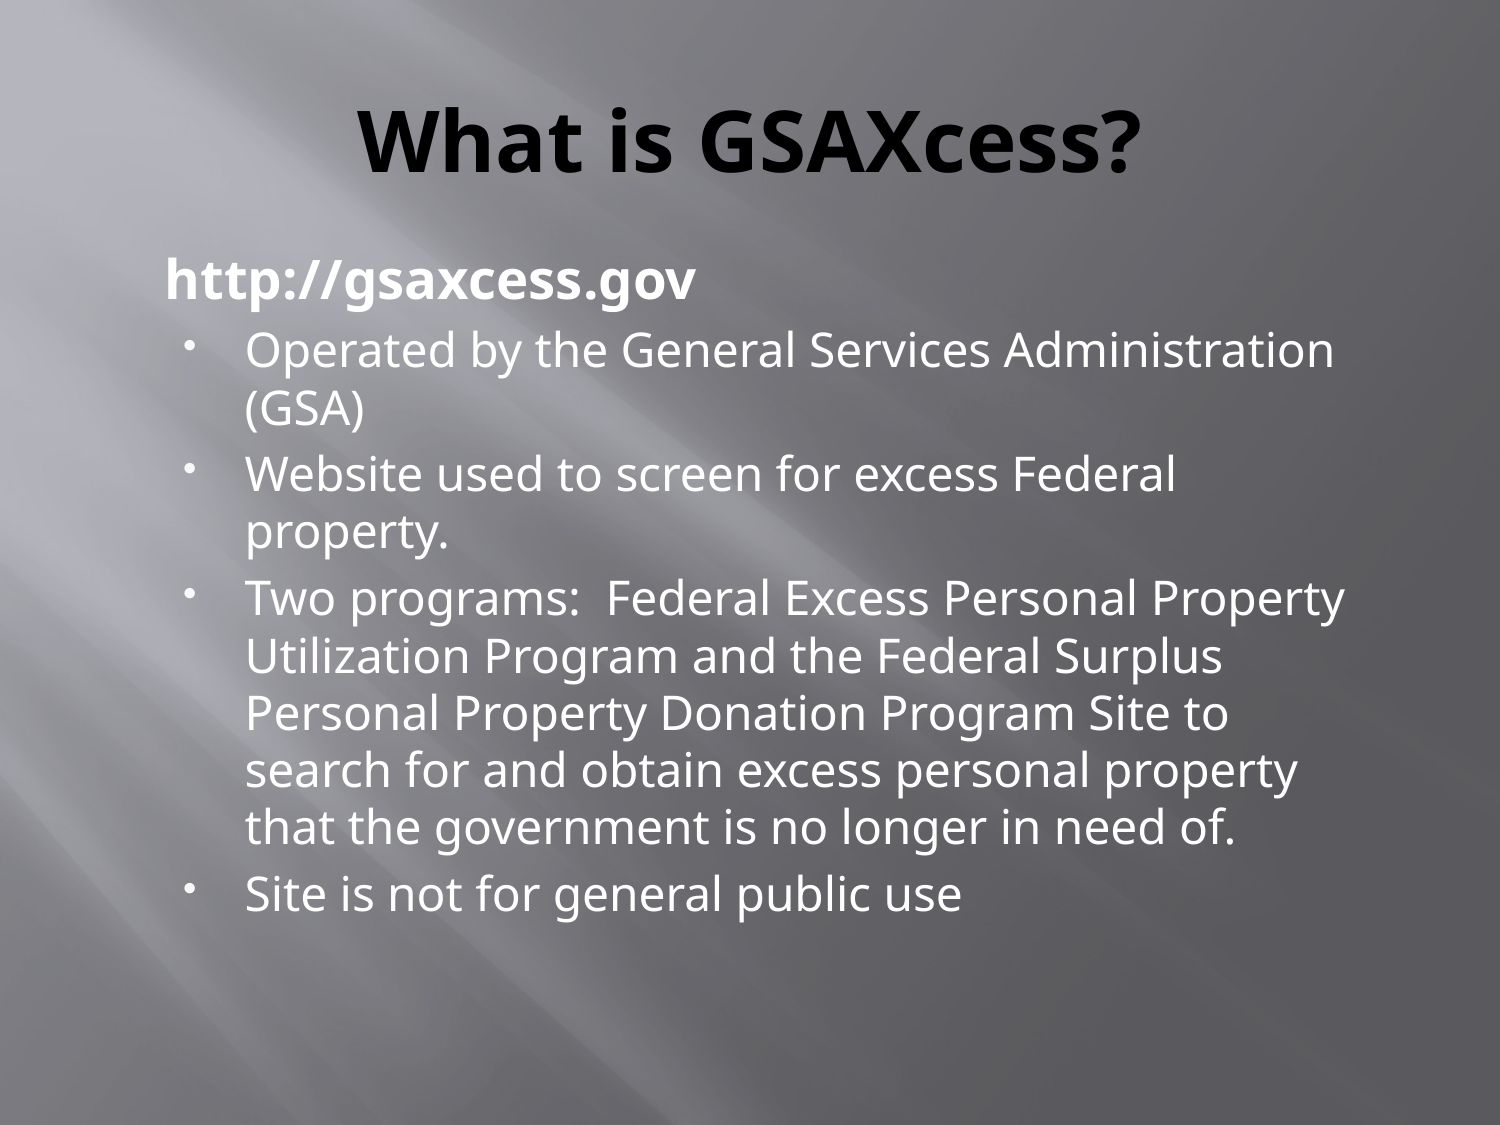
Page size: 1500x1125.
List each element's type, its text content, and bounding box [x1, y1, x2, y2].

list http://gsaxcess.gov Operated by the General Services Administration (GSA) Website used to screen for excess Federal property. Two programs: Federal Excess Personal Property Utilization Program and the Federal Surplus Personal Property Donation Program Site to search for and obtain excess personal property that the government is no longer in need of. Site is not for general public use [150, 237, 1366, 943]
title What is GSAXcess? [75, 45, 1425, 233]
